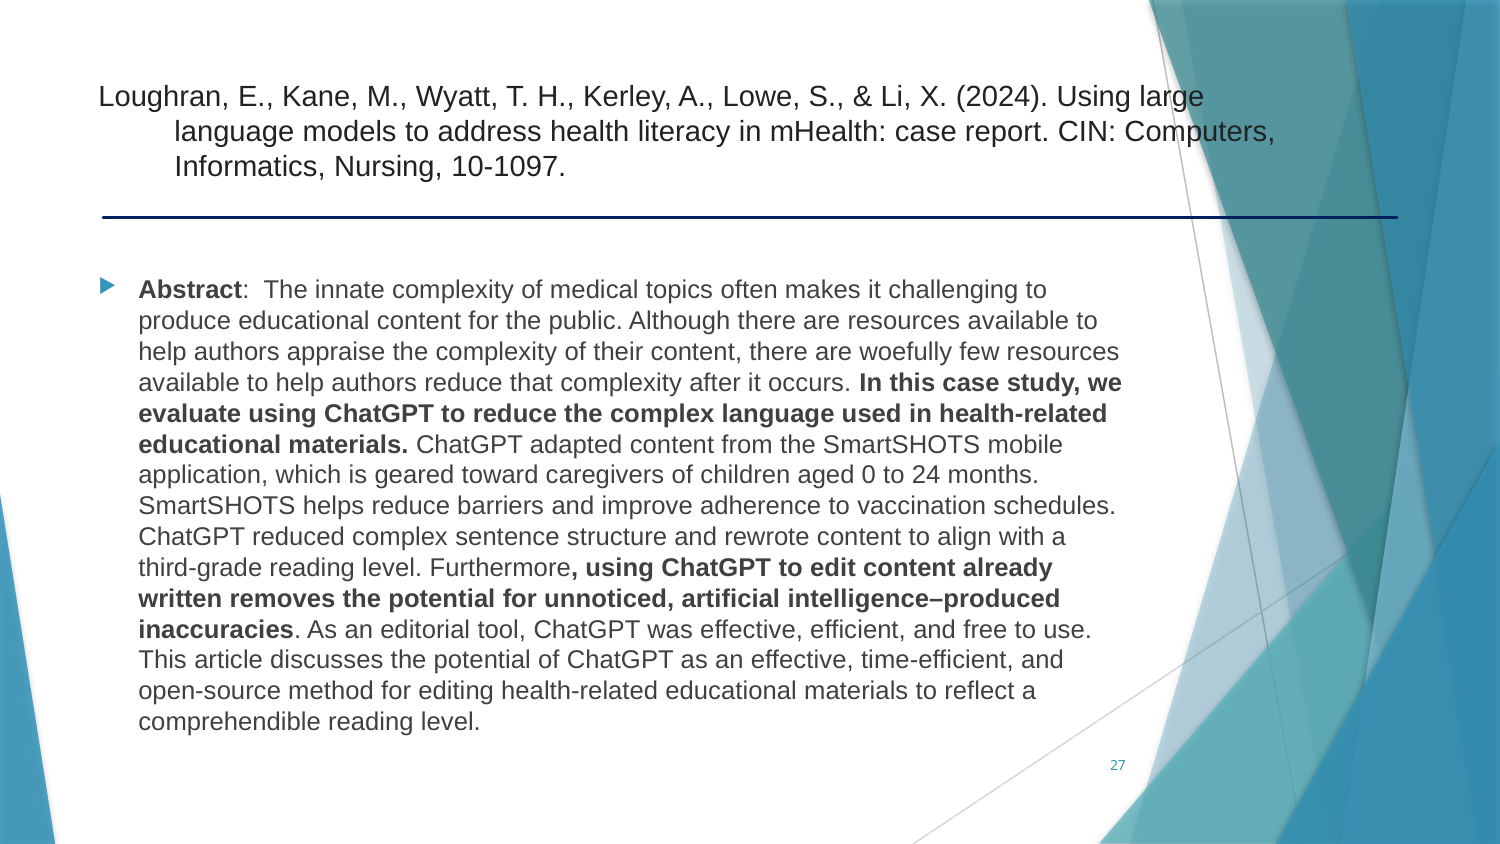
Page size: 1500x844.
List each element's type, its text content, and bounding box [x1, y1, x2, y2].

title Loughran, E., Kane, M., Wyatt, T. H., Kerley, A., Lowe, S., & Li, X. (2024). Using large language models to address health literacy in mHealth: case report. CIN: Computers, Informatics, Nursing, 10-1097. [83, 69, 1336, 232]
list Abstract: The innate complexity of medical topics often makes it challenging to produce educational content for the public. Although there are resources available to help authors appraise the complexity of their content, there are woefully few resources available to help authors reduce that complexity after it occurs. In this case study, we evaluate using ChatGPT to reduce the complex language used in health-related educational materials. ChatGPT adapted content from the SmartSHOTS mobile application, which is geared toward caregivers of children aged 0 to 24 months. SmartSHOTS helps reduce barriers and improve adherence to vaccination schedules. ChatGPT reduced complex sentence structure and rewrote content to align with a third-grade reading level. Furthermore, using ChatGPT to edit content already written removes the potential for unnoticed, artificial intelligence–produced inaccuracies. As an editorial tool, ChatGPT was effective, efficient, and free to use. This article discusses the potential of ChatGPT as an effective, time-efficient, and open-source method for editing health-related educational materials to reflect a comprehendible reading level. [83, 265, 1141, 744]
slide_number 27 [1056, 743, 1141, 789]
